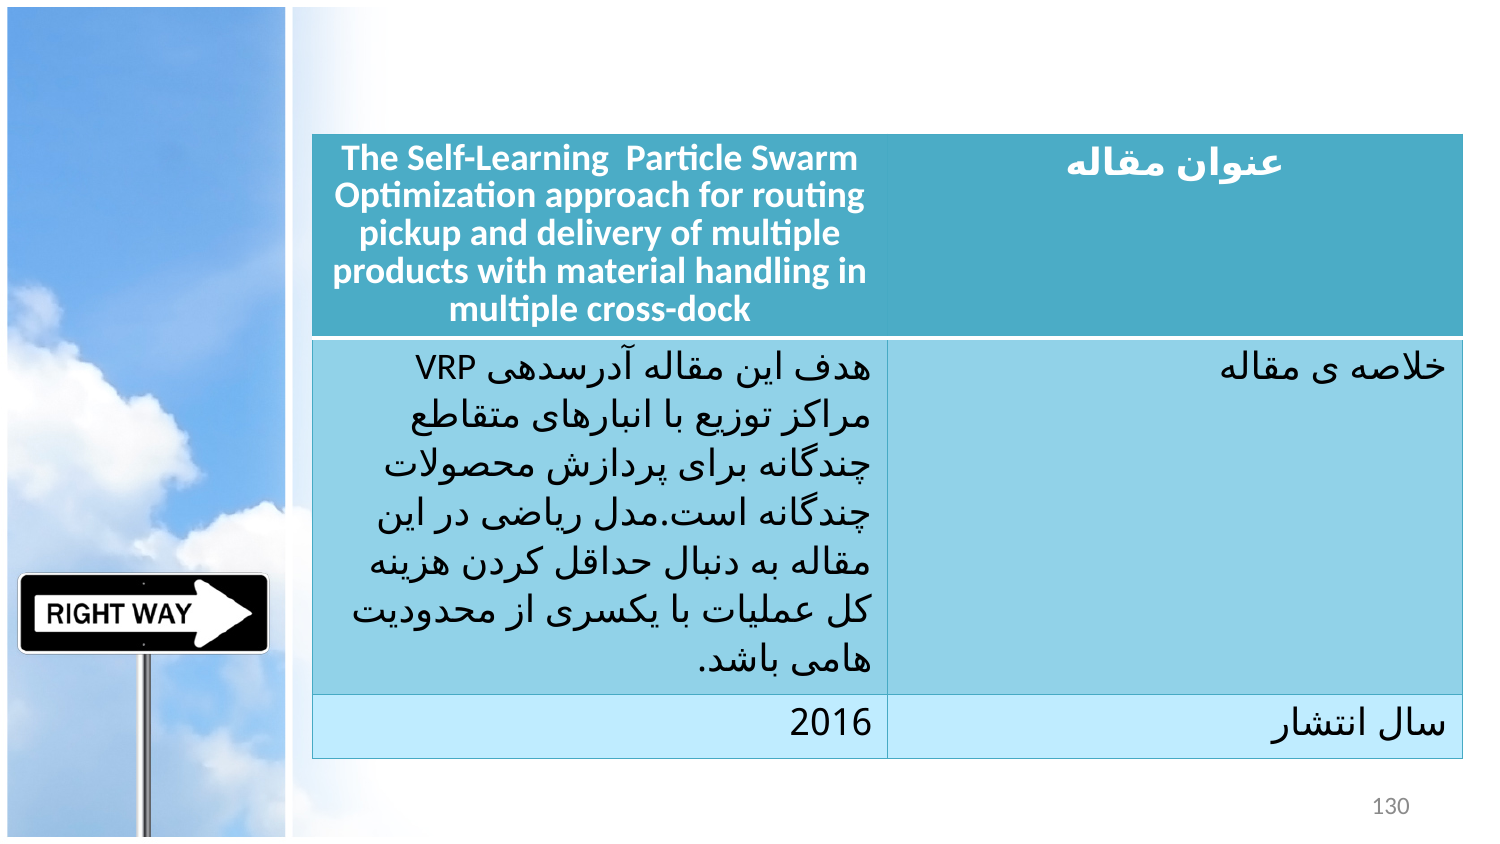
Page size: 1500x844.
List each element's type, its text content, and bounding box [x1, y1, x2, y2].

table_header عنوان مقاله [888, 135, 1462, 336]
slide_number 130 [1074, 782, 1425, 827]
table_cell سال انتشار [888, 695, 1462, 758]
table_cell 2016 [313, 695, 887, 758]
table_header The Self-Learning Particle Swarm Optimization approach for routing pickup and delivery of multiple products with material handling in multiple cross-dock [313, 135, 887, 336]
table_cell خلاصه ی مقاله [888, 340, 1462, 694]
picture [0, 0, 1500, 844]
table_cell هدف این مقاله آدرسدهی VRP مراکز توزیع با انبارهای متقاطع چندگانه برای پردازش محصولات چندگانه است.مدل ریاضی در این مقاله به دنبال حداقل کردن هزینه کل عملیات با یکسری از محدودیت هامی باشد. [313, 340, 887, 694]
